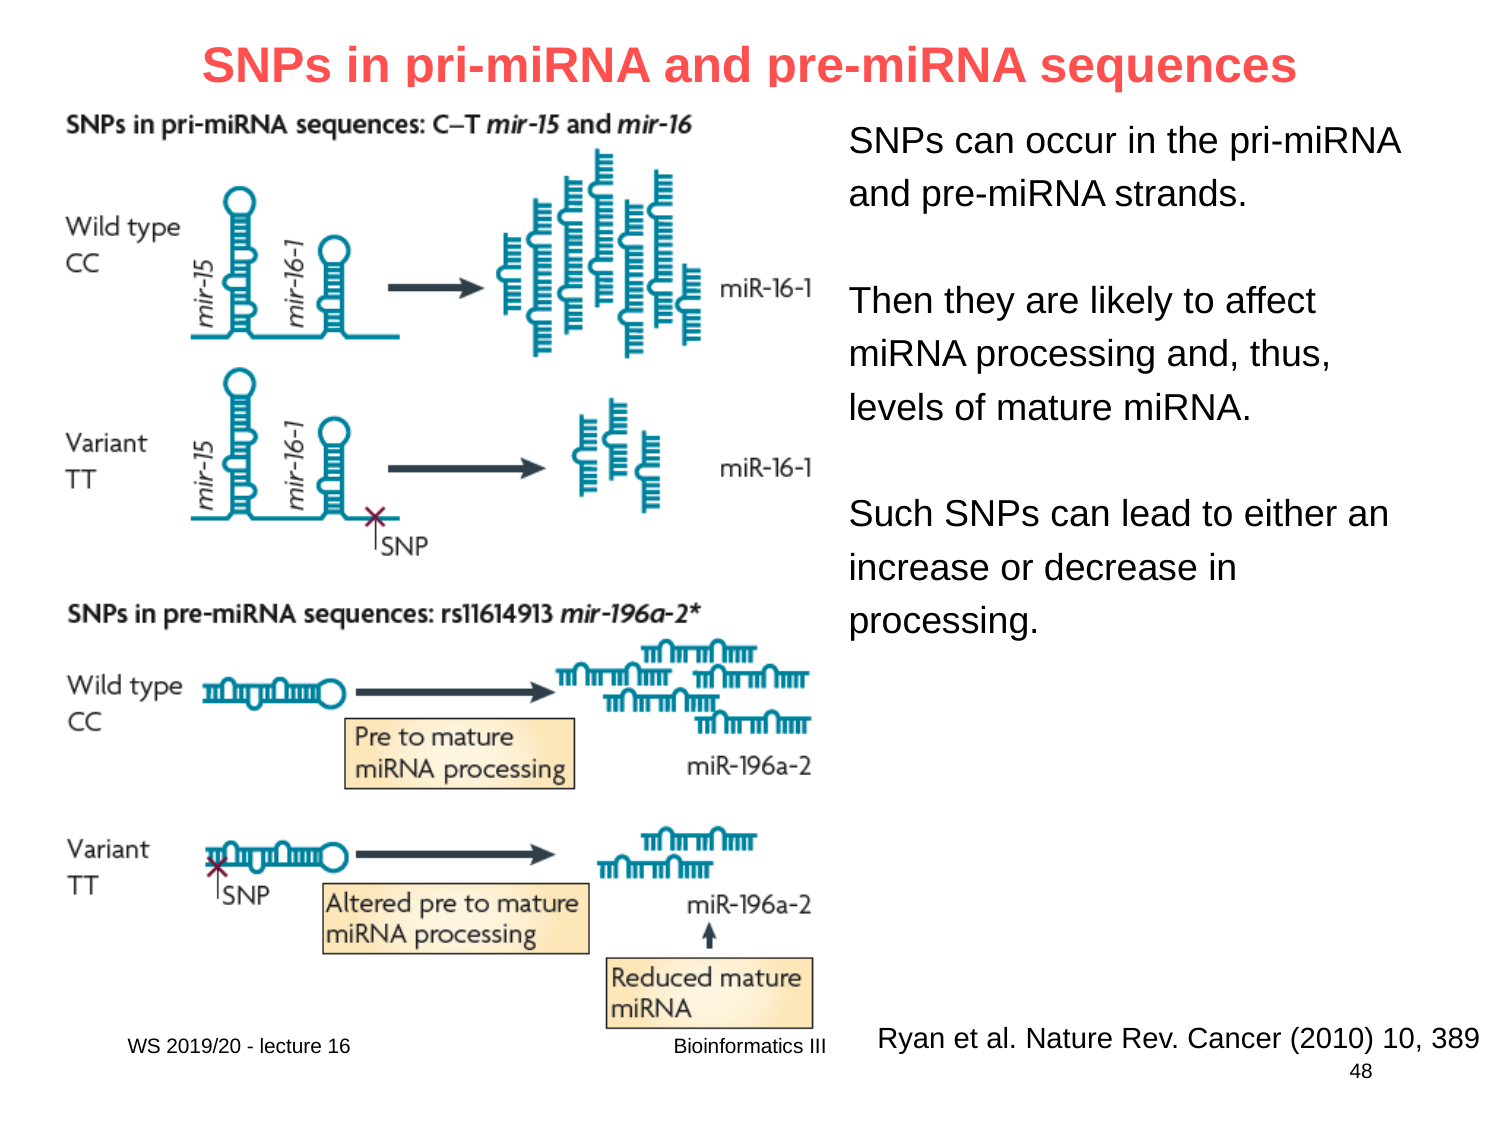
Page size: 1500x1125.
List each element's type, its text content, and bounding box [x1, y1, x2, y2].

text_box Ryan et al. Nature Rev. Cancer (2010) 10, 389 [862, 1012, 1500, 1063]
title SNPs in pri-miRNA and pre-miRNA sequences [41, 24, 1459, 100]
slide_number 48 [1074, 1024, 1388, 1101]
picture [4, 86, 835, 1036]
slide_number WS 2019/20 - lecture 16 [112, 1044, 426, 1101]
footer Bioinformatics III [512, 1024, 988, 1101]
text_box SNPs can occur in the pri-miRNA and pre-miRNA strands. Then they are likely to affect miRNA processing and, thus, levels of mature miRNA. Such SNPs can lead to either an increase or decrease in processing. [839, 99, 1450, 649]
